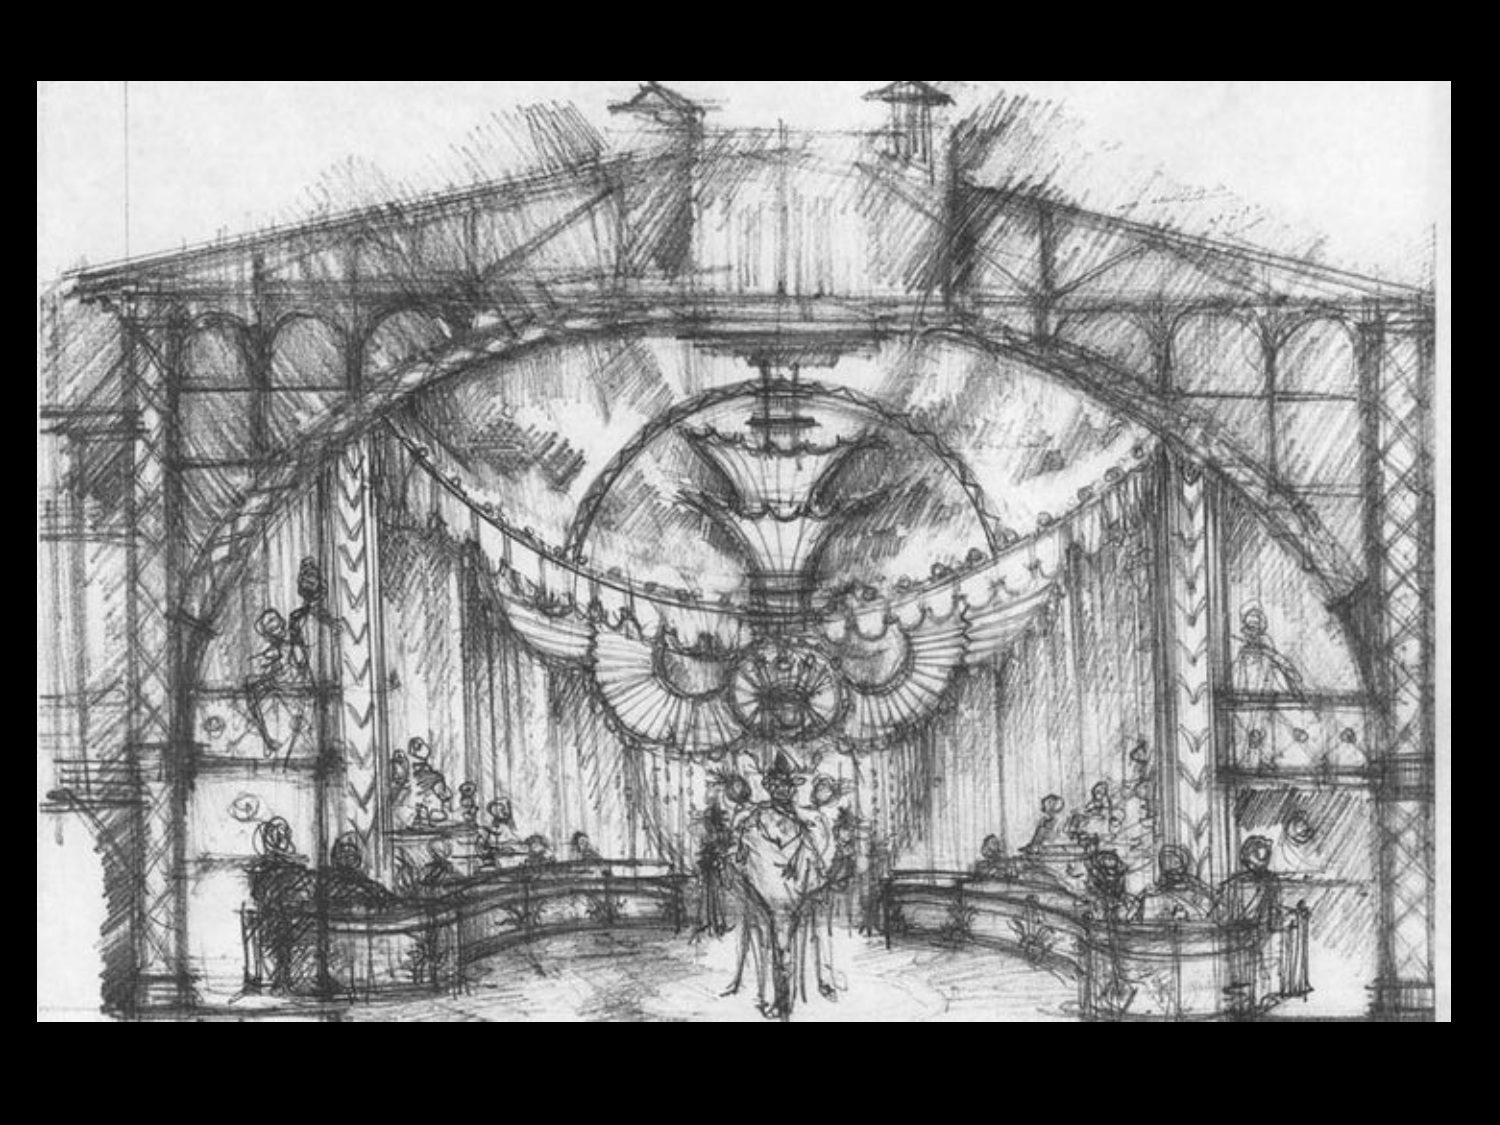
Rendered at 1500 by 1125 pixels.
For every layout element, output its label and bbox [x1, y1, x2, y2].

picture [37, 80, 1451, 1022]
